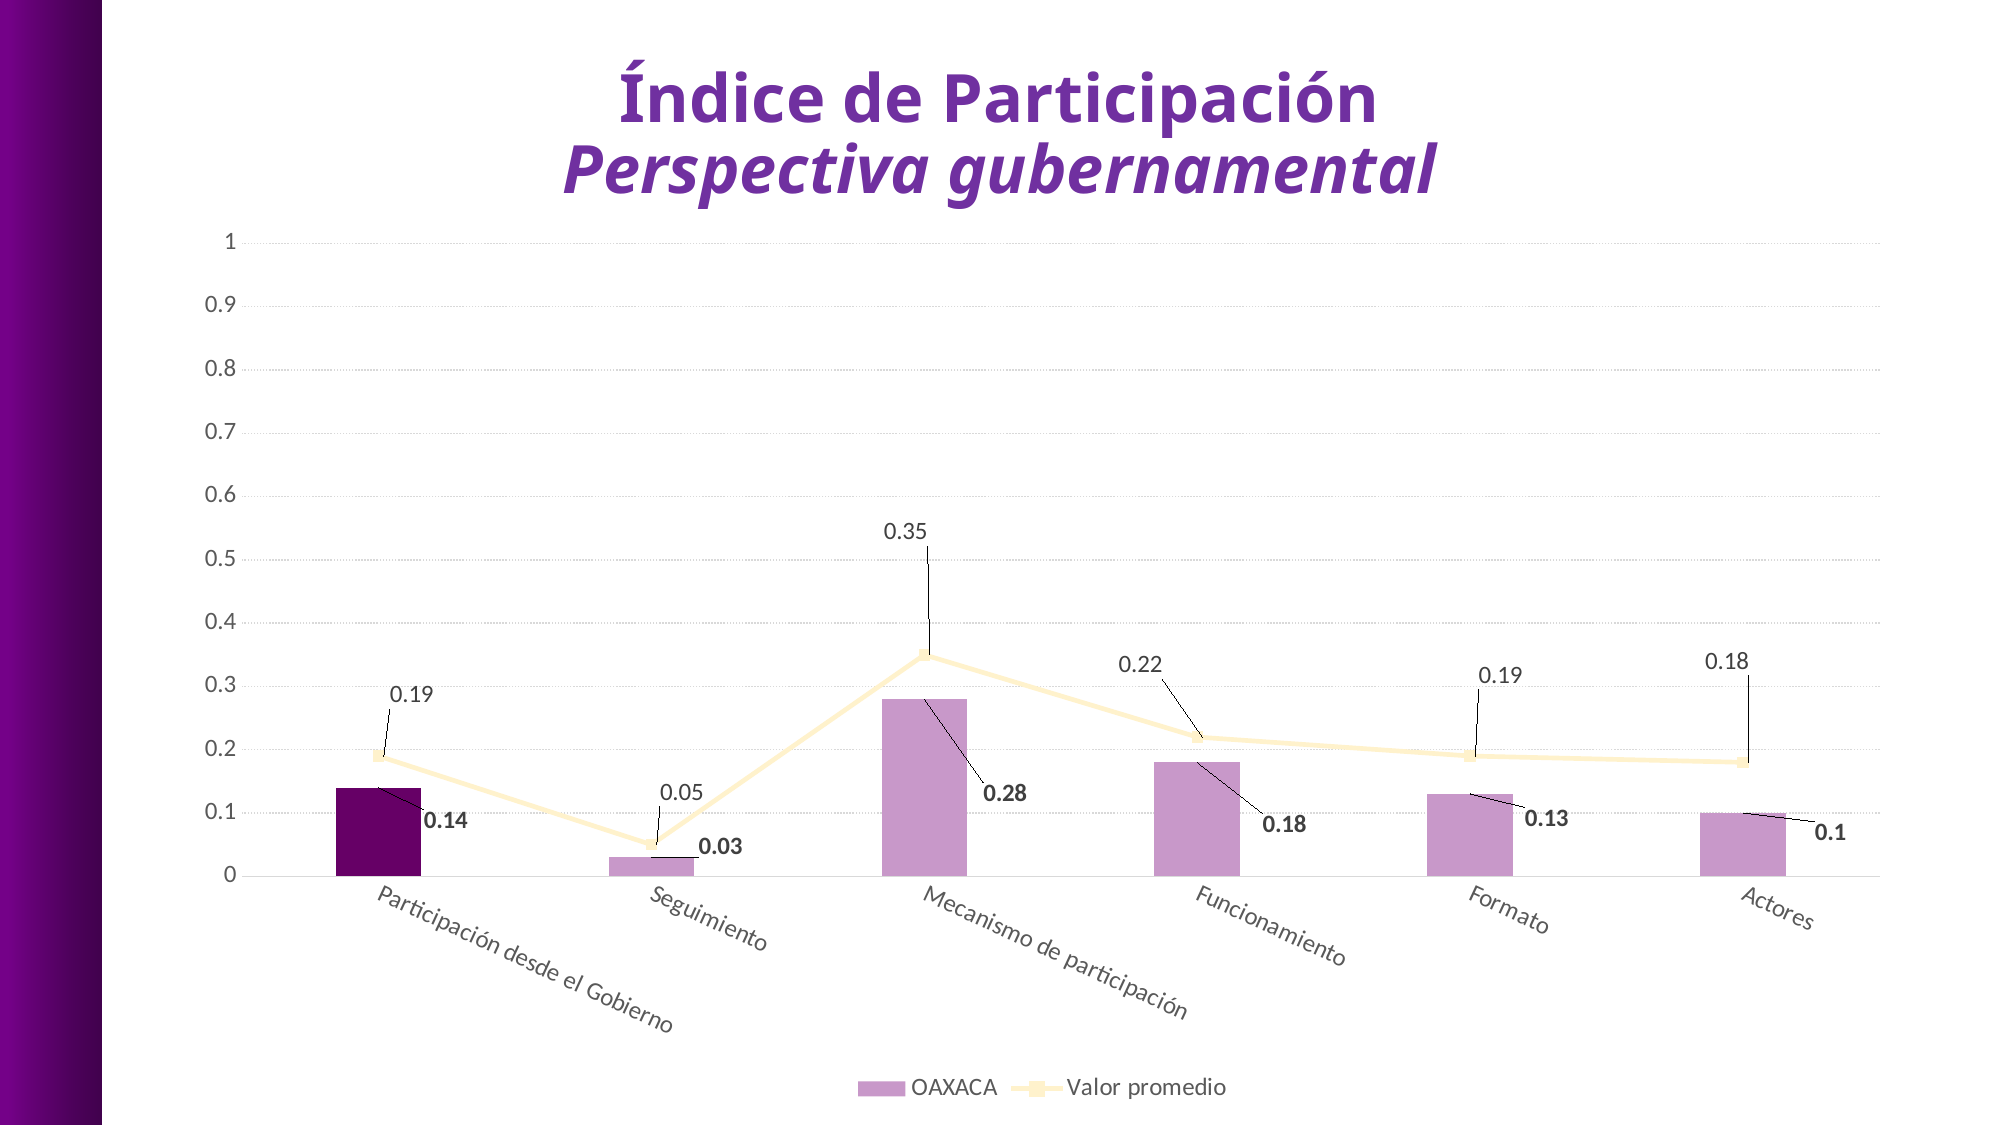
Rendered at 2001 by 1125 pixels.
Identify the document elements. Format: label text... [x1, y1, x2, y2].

text_box Índice de Participación Perspectiva gubernamental [102, 57, 1915, 213]
chart [170, 212, 1915, 1108]
picture [0, 0, 102, 1125]
